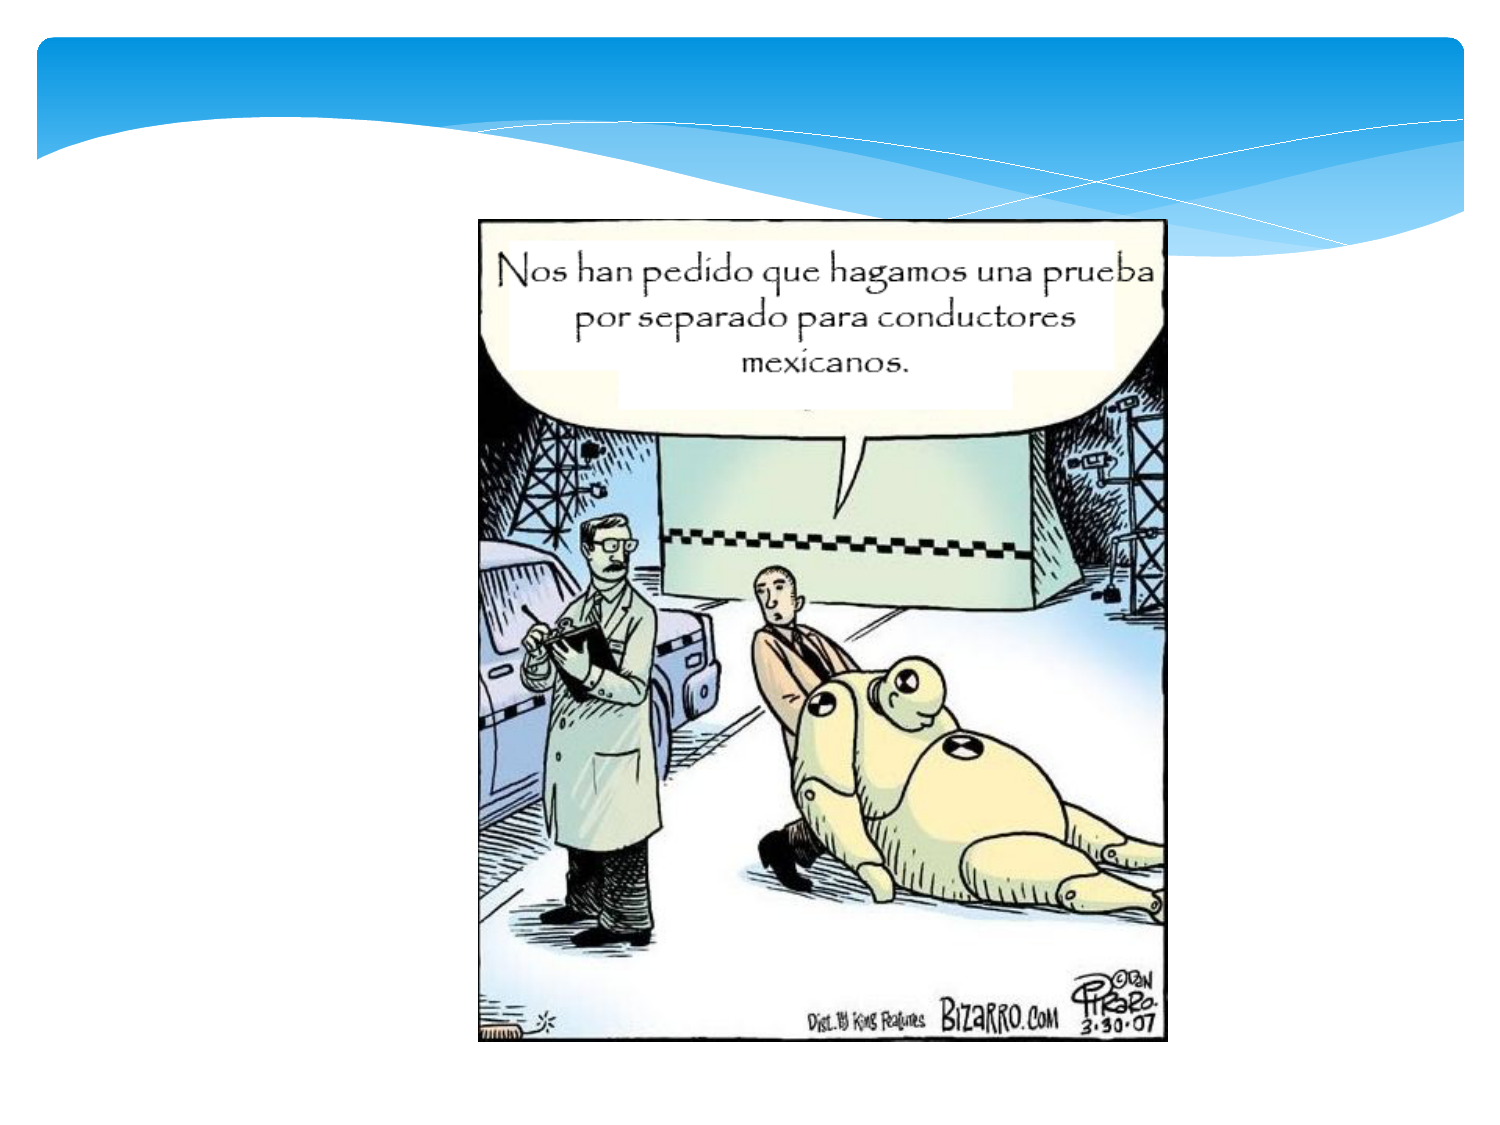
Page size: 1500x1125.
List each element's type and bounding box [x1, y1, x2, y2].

picture [477, 219, 1168, 1042]
